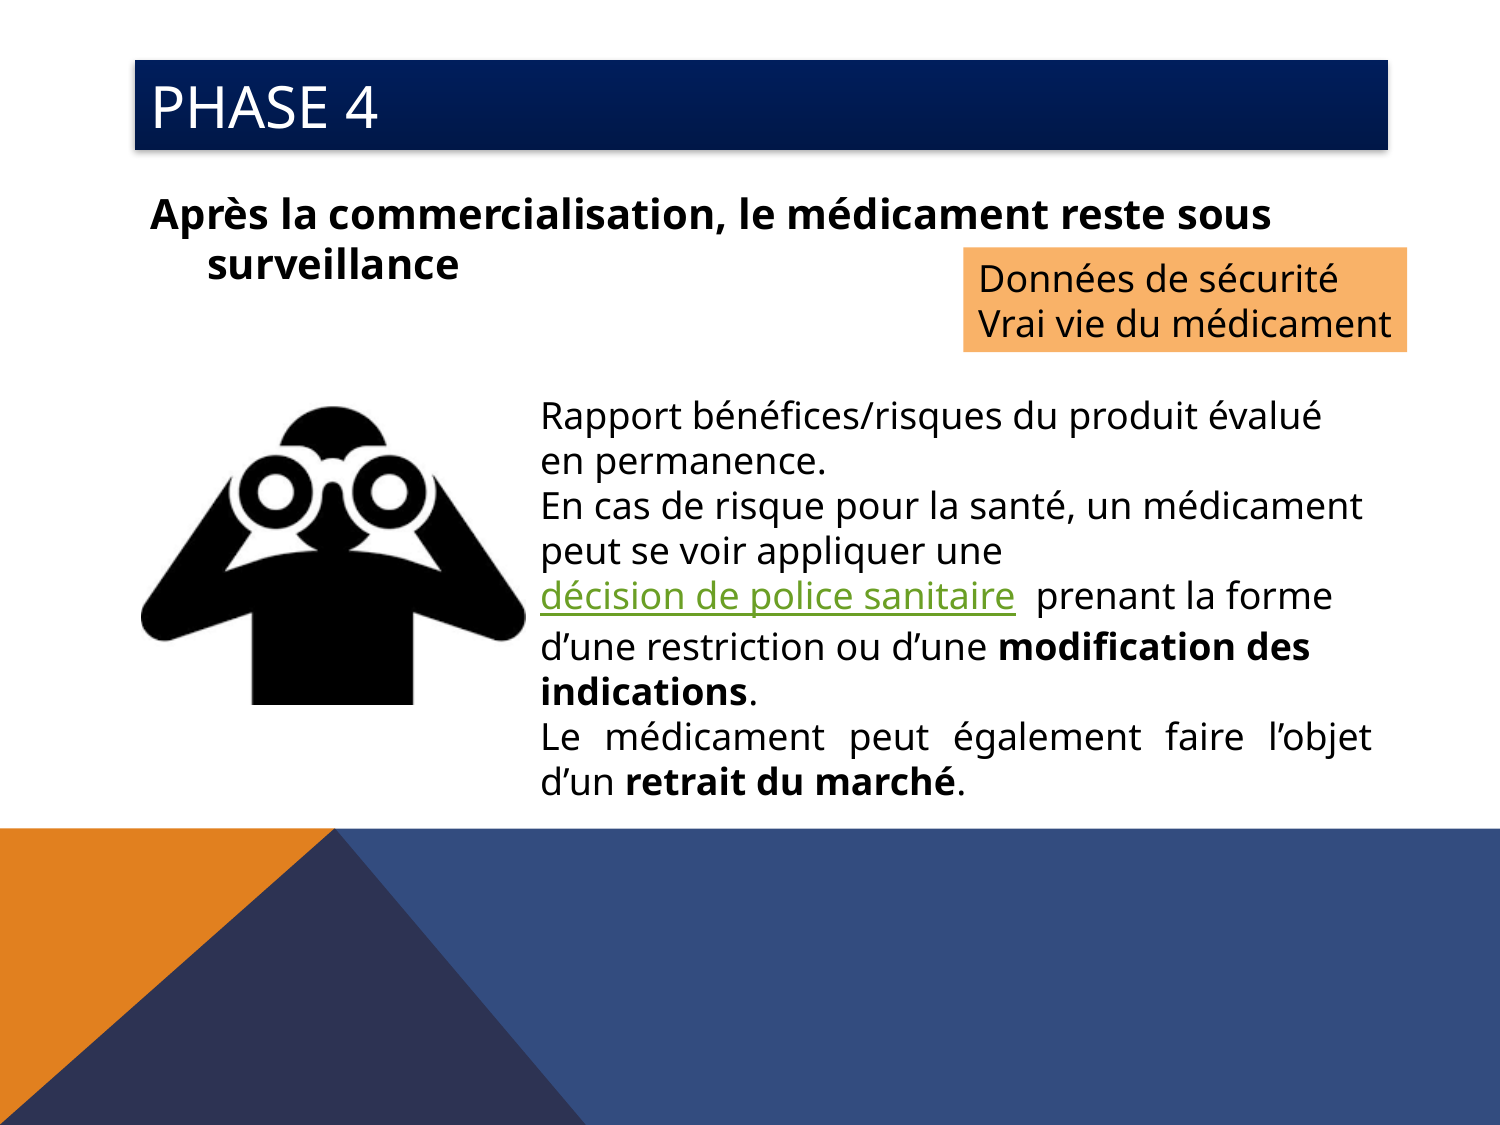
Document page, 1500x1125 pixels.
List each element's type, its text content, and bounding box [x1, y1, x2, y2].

title Phase 4 [135, 60, 1388, 150]
picture [140, 383, 526, 705]
text_box Données de sécurité Vrai vie du médicament [963, 247, 1408, 353]
text_box Rapport bénéfices/risques du produit évalué en permanence. En cas de risque pour la santé, un médicament peut se voir appliquer une décision de police sanitaire prenant la forme d’une restriction ou d’une modification des indications. Le médicament peut également faire l’objet d’un retrait du marché. [525, 384, 1388, 856]
list Après la commercialisation, le médicament reste sous surveillance [135, 180, 1369, 388]
